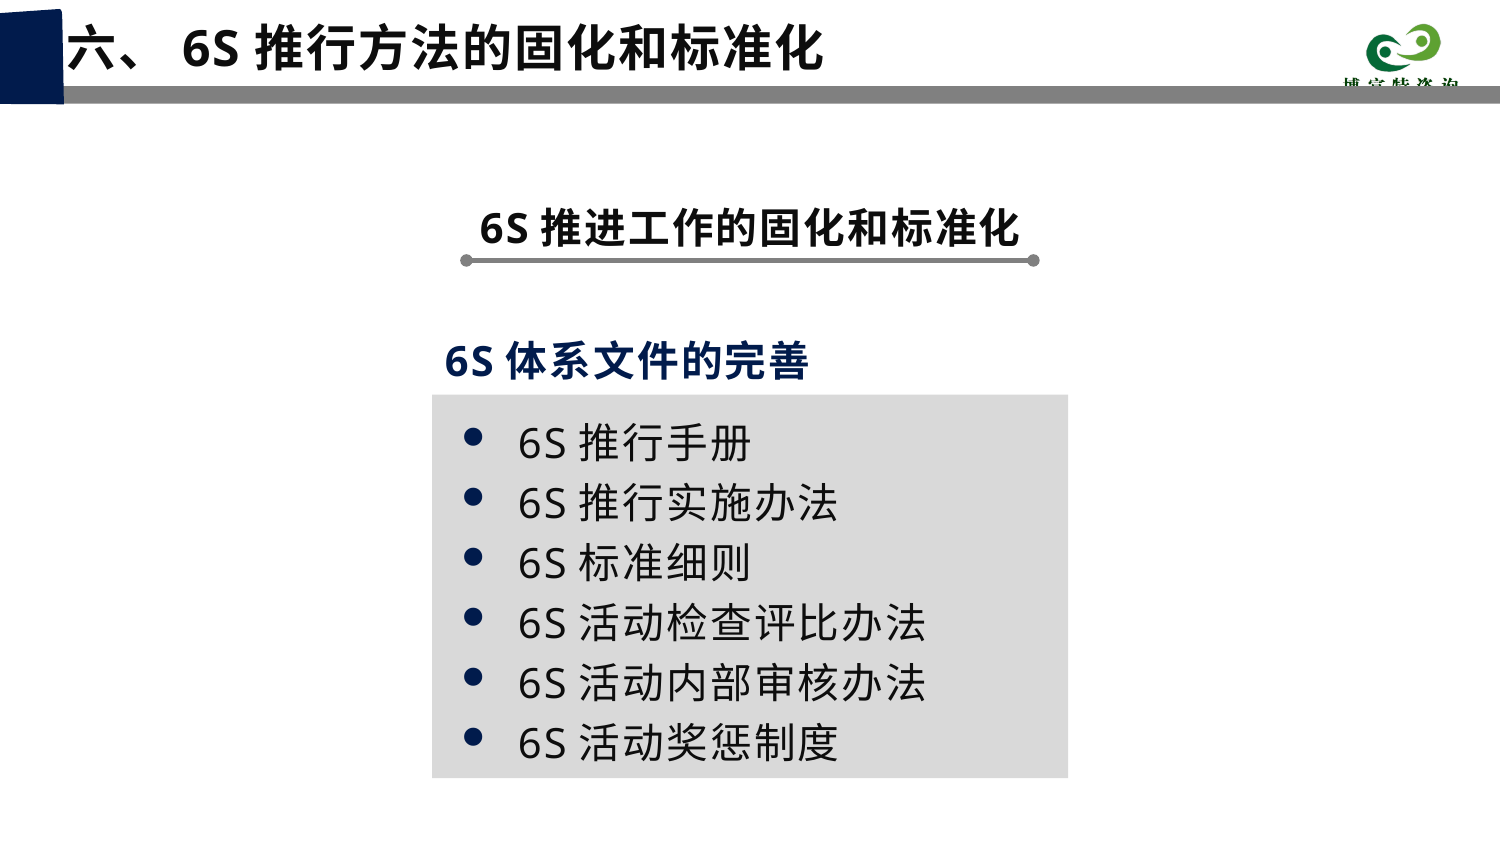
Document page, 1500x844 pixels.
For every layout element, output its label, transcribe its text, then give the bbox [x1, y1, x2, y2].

picture [1329, 23, 1477, 86]
text_box 六、6S推行方法的固化和标准化 [51, 9, 840, 85]
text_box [432, 327, 1068, 780]
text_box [466, 194, 1034, 261]
